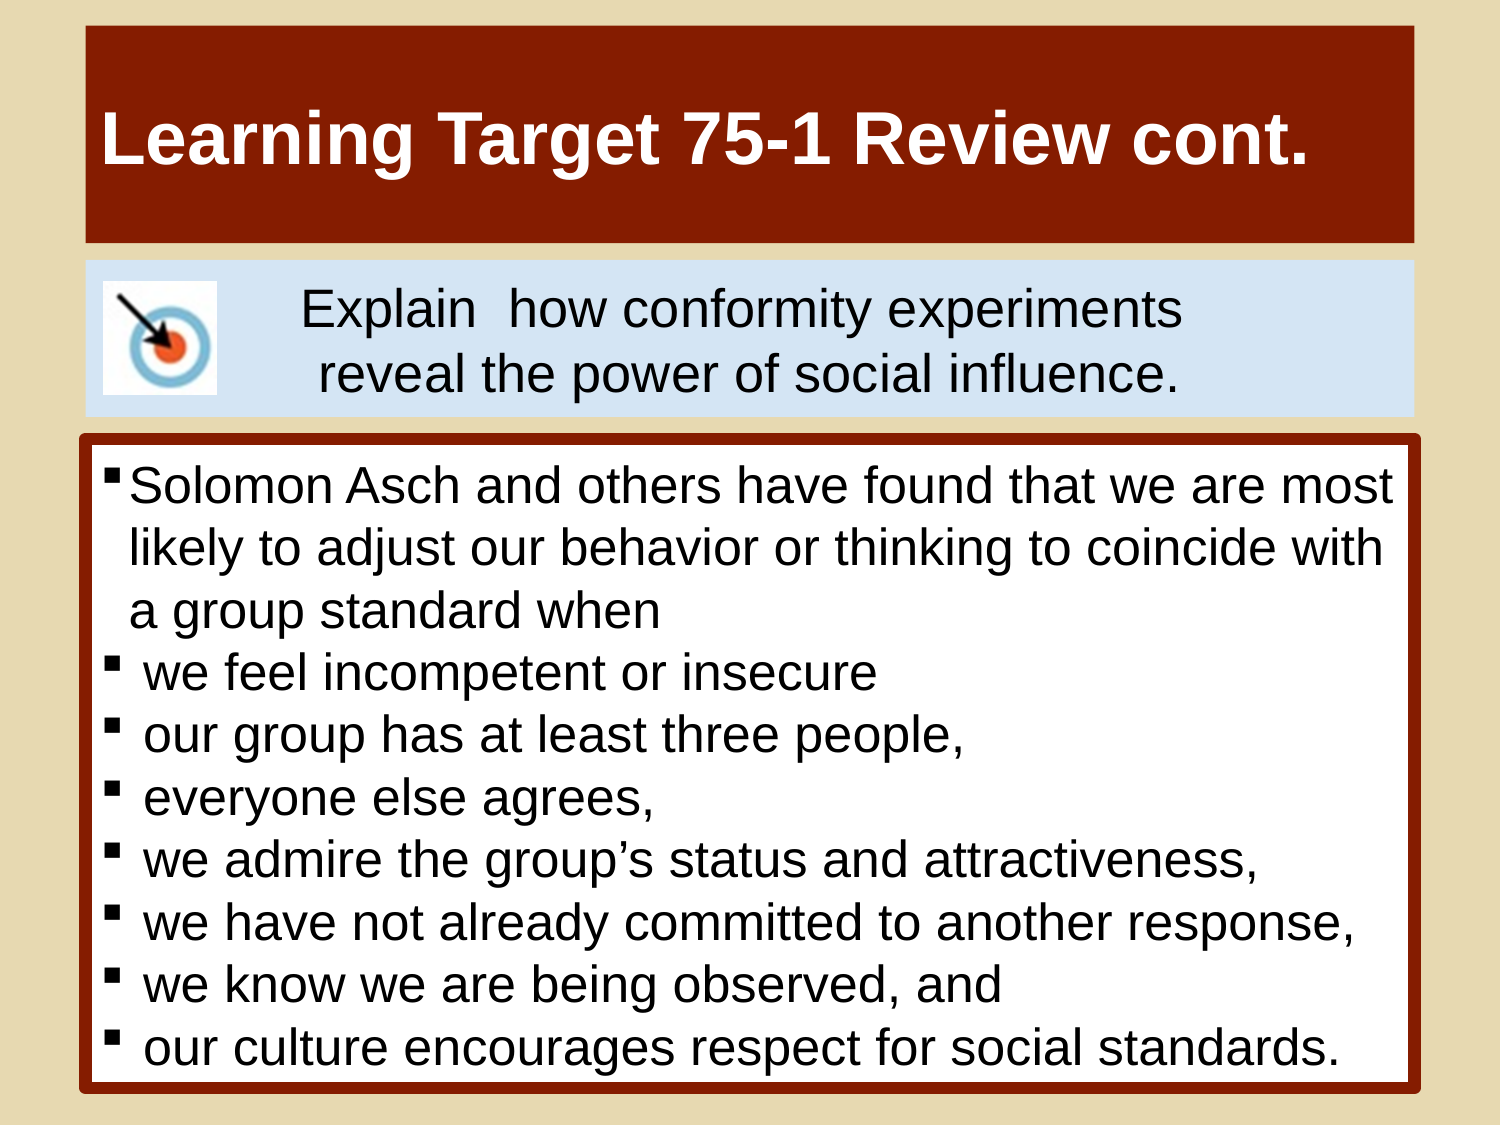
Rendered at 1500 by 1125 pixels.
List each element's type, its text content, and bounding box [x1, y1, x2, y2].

title Learning Target 75-1 Review cont. [85, 25, 1415, 244]
list Solomon Asch and others have found that we are most likely to adjust our behavior or thinking to coincide with a group standard when we feel incompetent or insecure our group has at least three people, everyone else agrees, we admire the group’s status and attractiveness, we have not already committed to another response, we know we are being observed, and our culture encourages respect for social standards. [79, 433, 1421, 1094]
picture [103, 281, 217, 395]
list Explain how conformity experiments reveal the power of social influence. [79, 254, 1421, 423]
